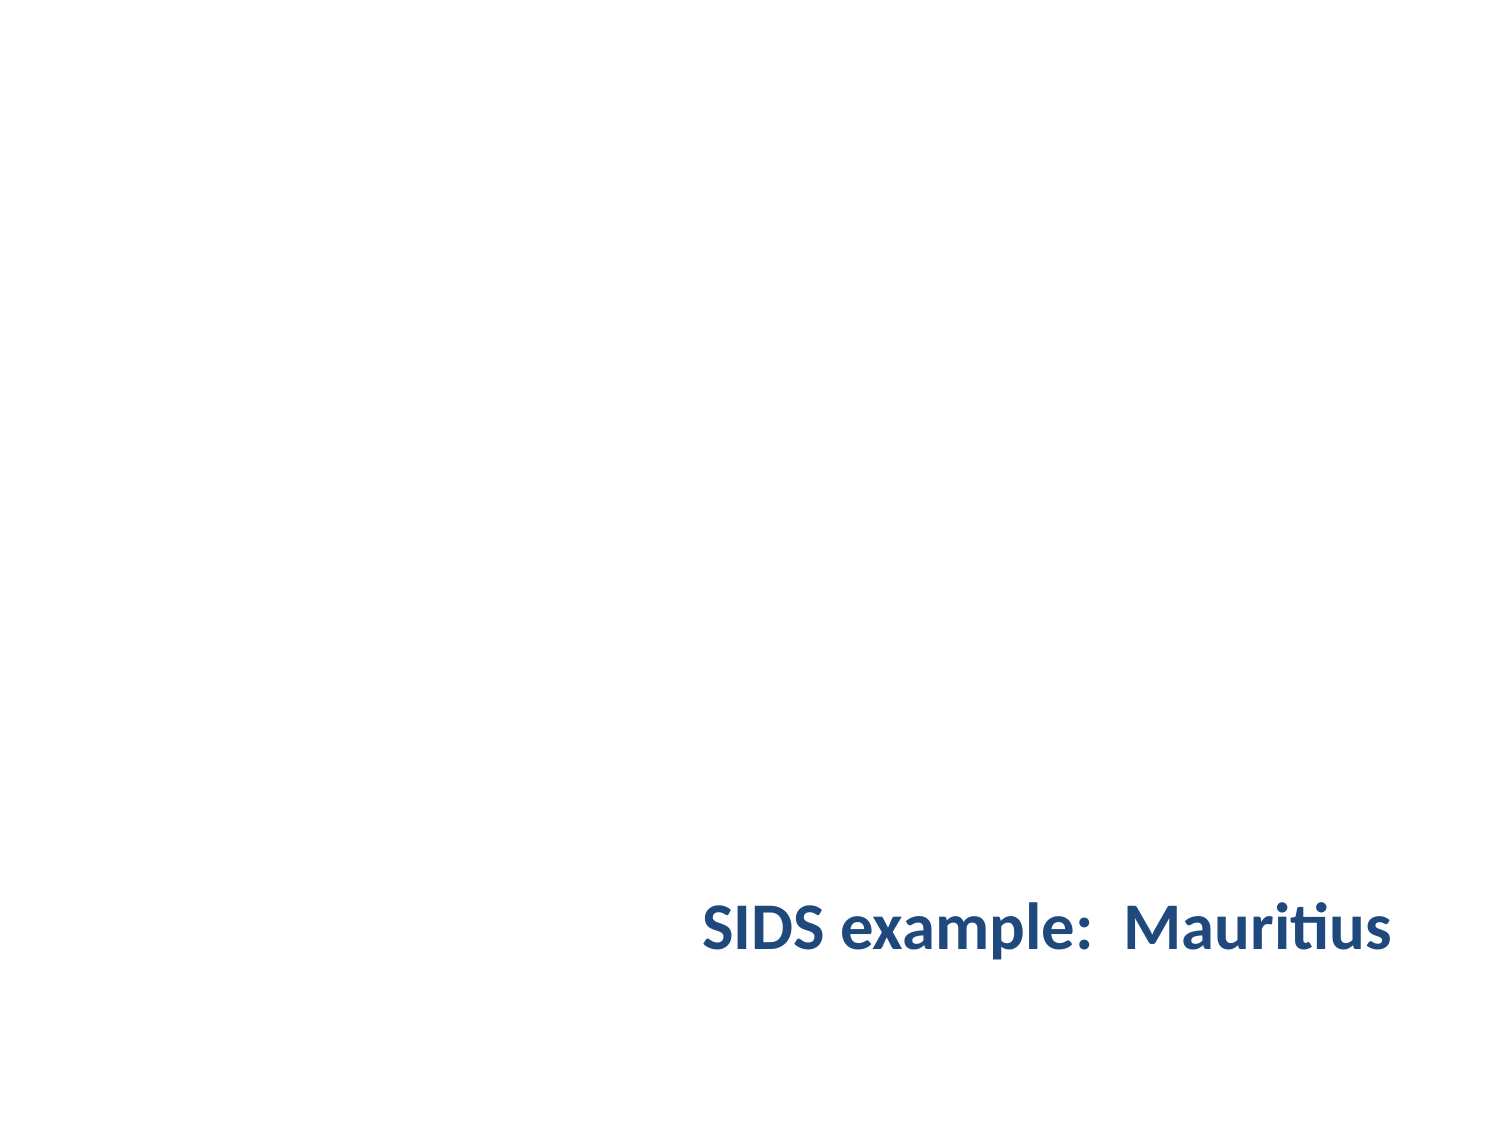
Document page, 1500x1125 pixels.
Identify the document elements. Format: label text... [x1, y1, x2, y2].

title SIDS example: Mauritius [687, 874, 1430, 976]
